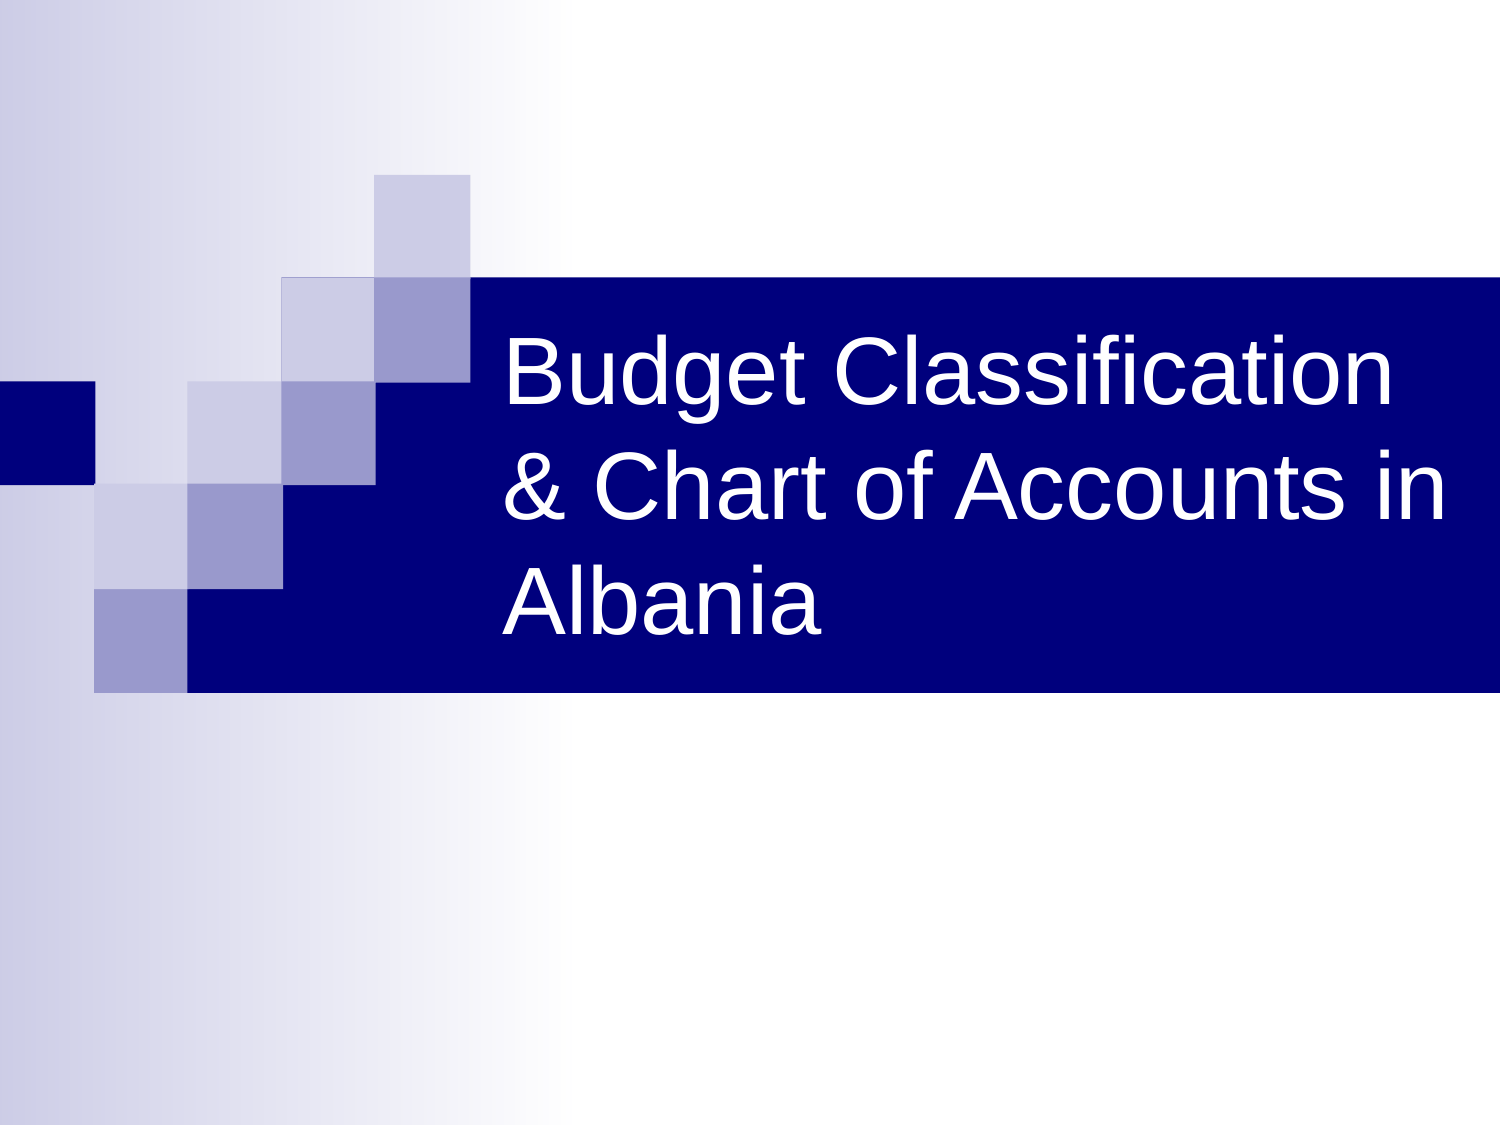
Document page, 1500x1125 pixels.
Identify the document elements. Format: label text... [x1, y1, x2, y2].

title Budget Classification & Chart of Accounts in Albania [487, 299, 1476, 663]
